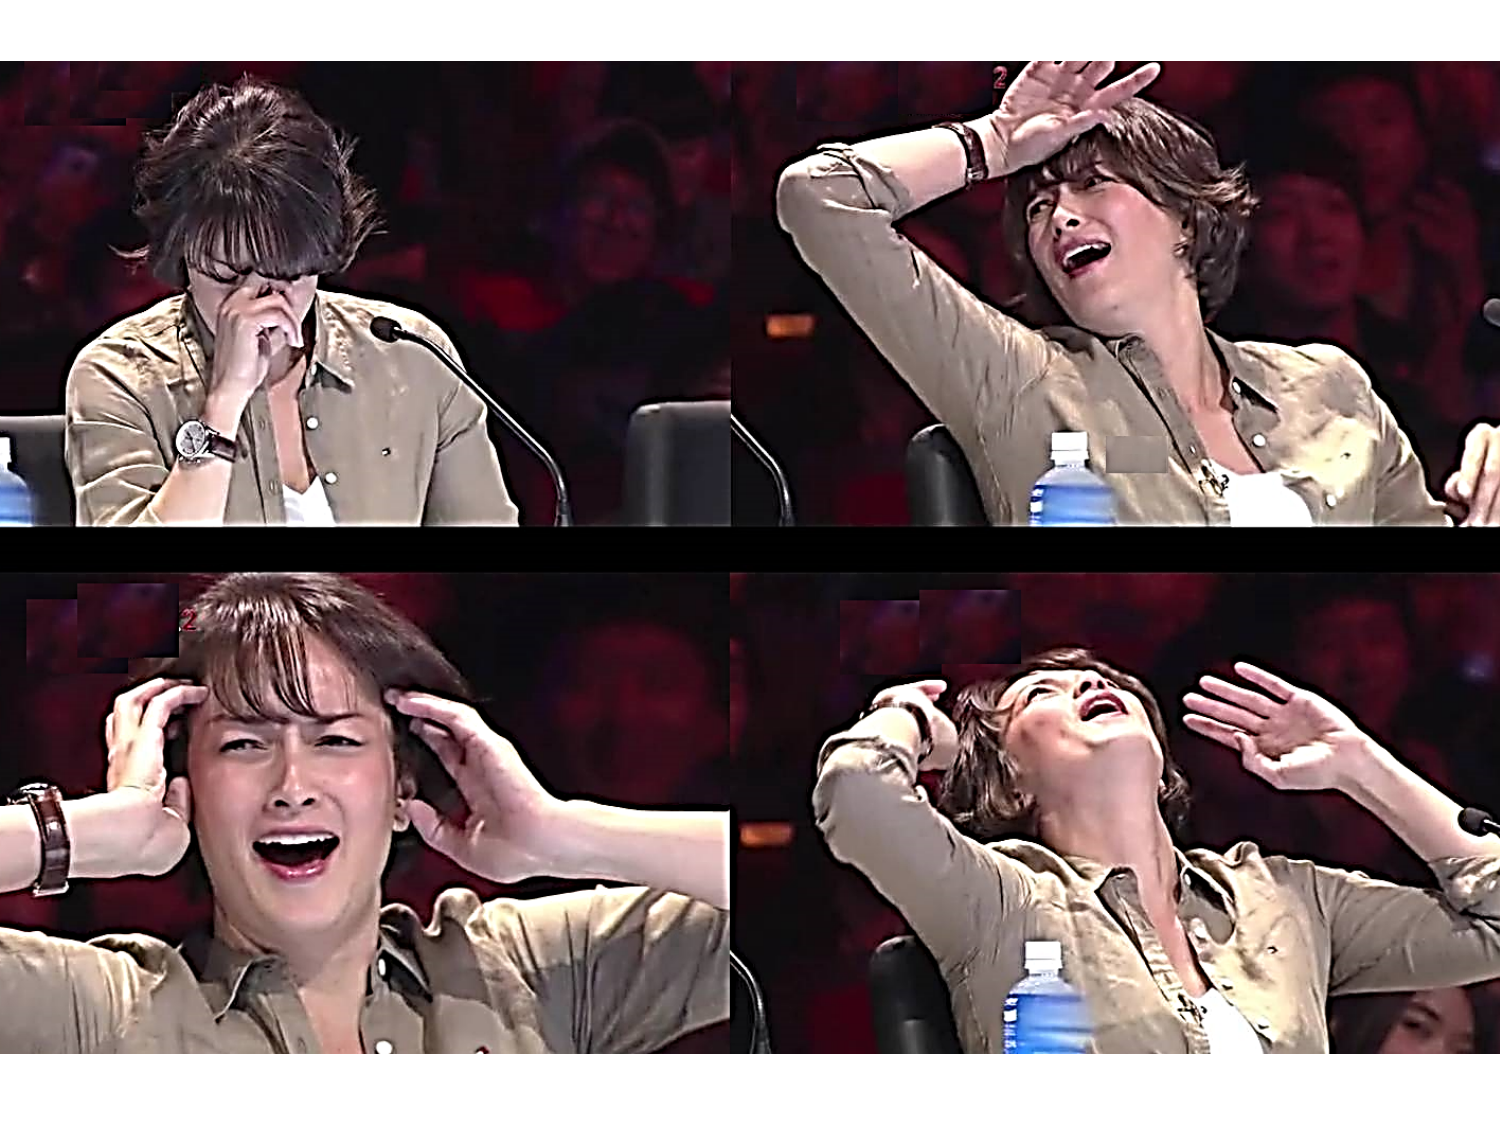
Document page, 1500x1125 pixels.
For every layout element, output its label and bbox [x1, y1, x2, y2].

picture [0, 60, 1500, 1054]
